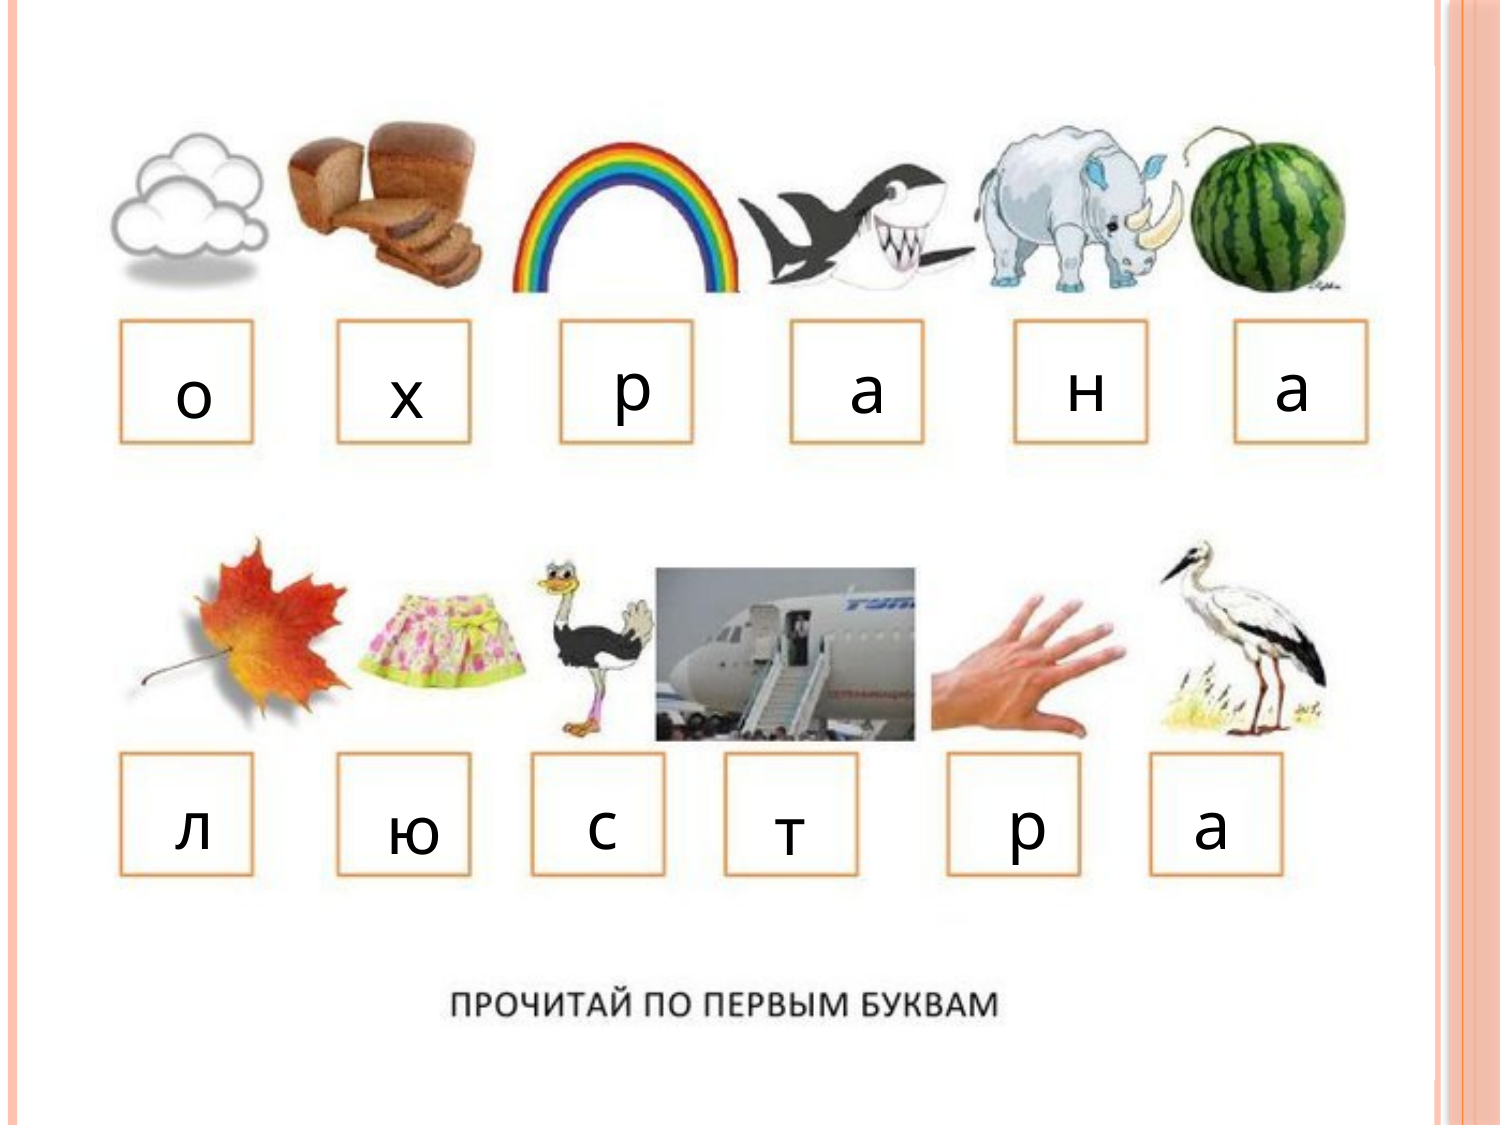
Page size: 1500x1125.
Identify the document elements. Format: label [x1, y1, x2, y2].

list [49, 65, 1436, 1080]
